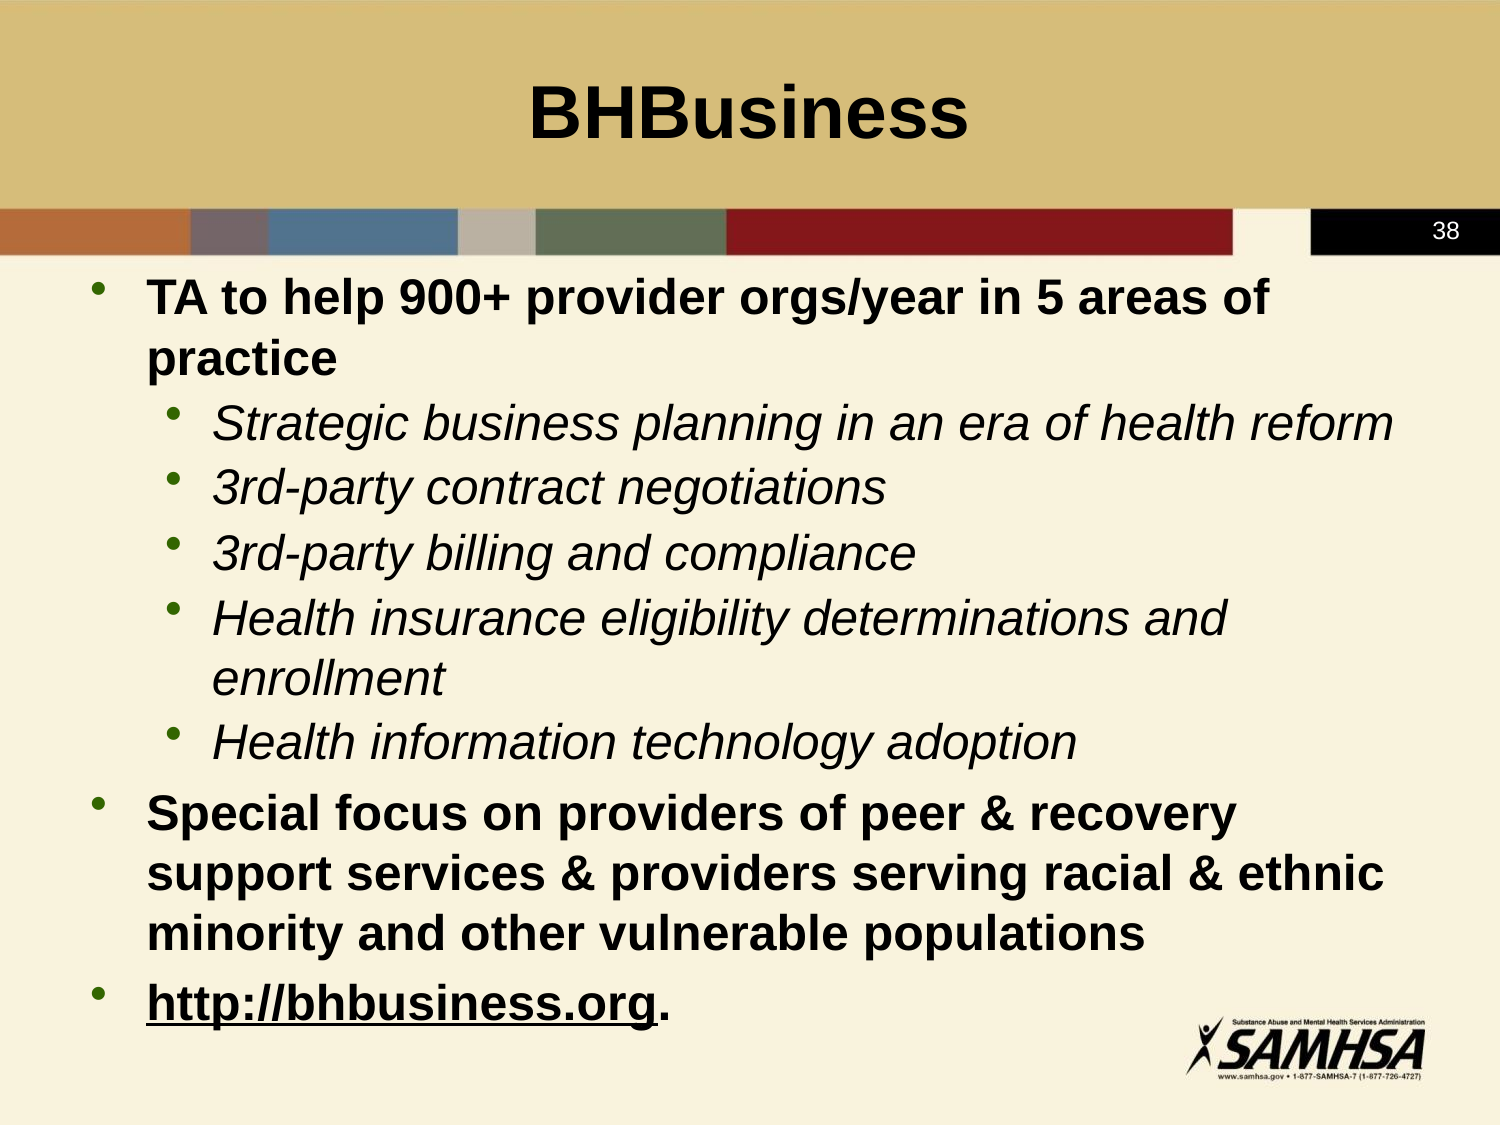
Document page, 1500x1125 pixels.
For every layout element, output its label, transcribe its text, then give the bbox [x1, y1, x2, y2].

list TA to help 900+ provider orgs/year in 5 areas of practice Strategic business planning in an era of health reform 3rd-party contract negotiations 3rd-party billing and compliance Health insurance eligibility determinations and enrollment Health information technology adoption Special focus on providers of peer & recovery support services & providers serving racial & ethnic minority and other vulnerable populations http://bhbusiness.org. [74, 187, 1426, 1125]
title BHBusiness [74, 44, 1426, 173]
text_box 38 [1324, 199, 1475, 260]
picture [0, 0, 1500, 1125]
